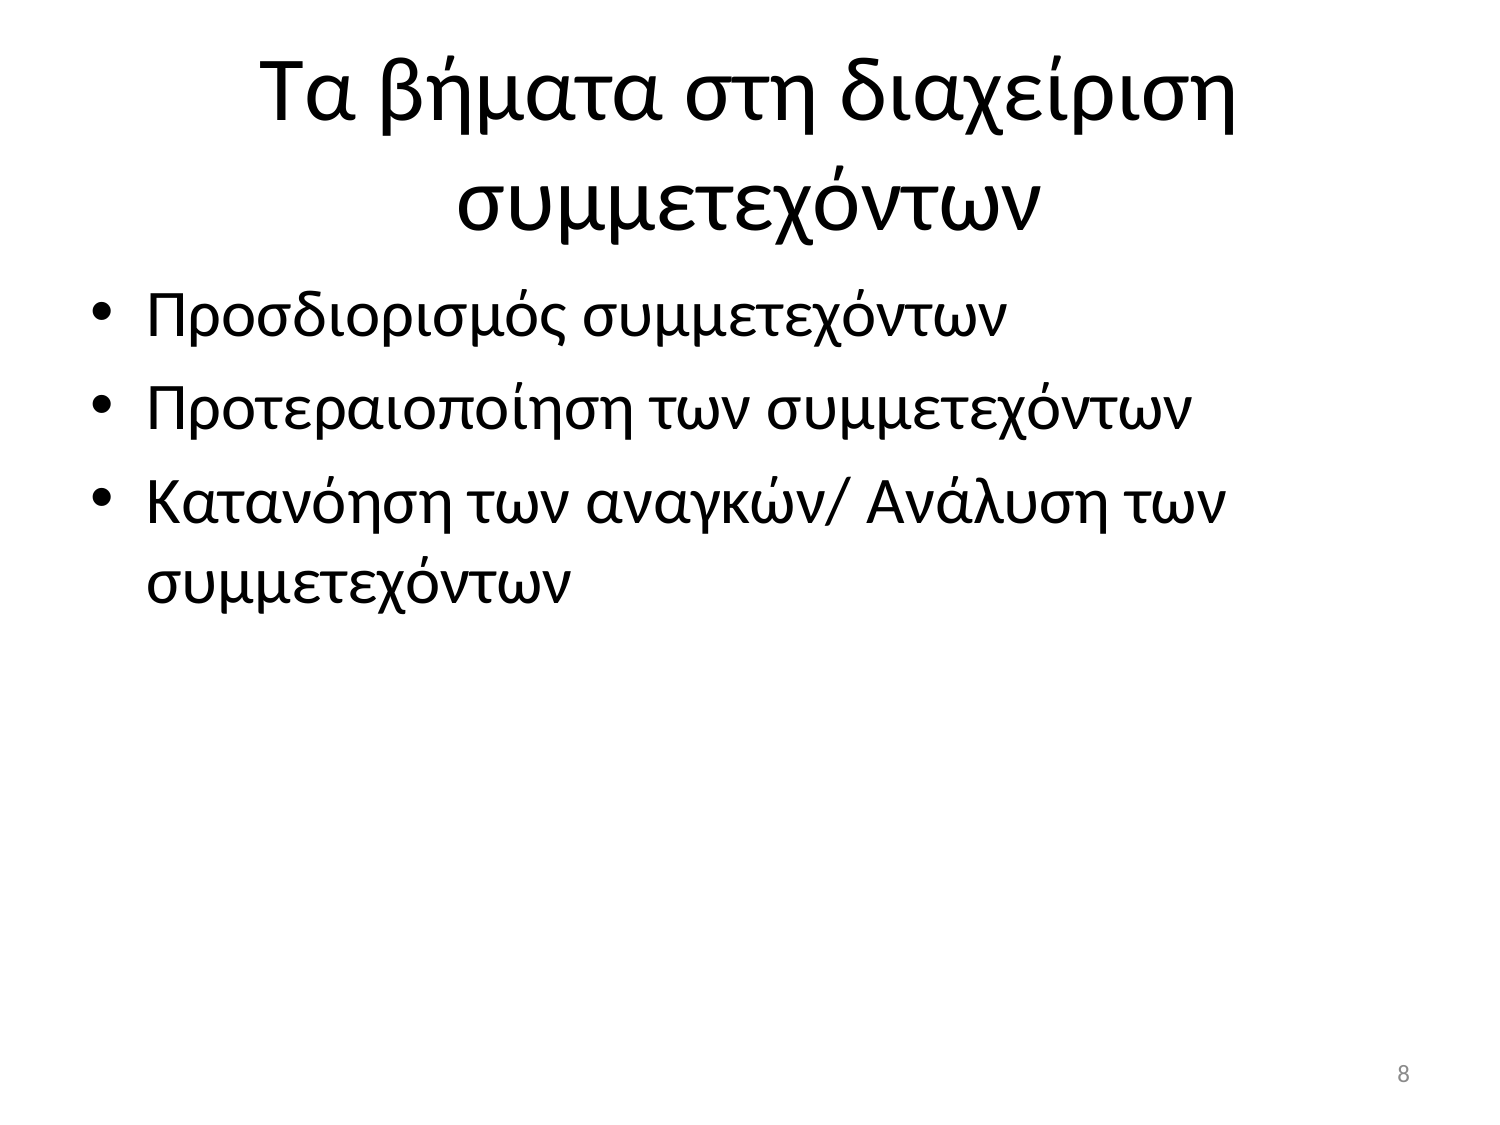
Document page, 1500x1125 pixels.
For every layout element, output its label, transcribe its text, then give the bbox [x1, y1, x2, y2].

slide_number 8 [1074, 1042, 1425, 1103]
title Τα βήματα στη διαχείριση συμμετεχόντων [75, 45, 1425, 233]
list Προσδιορισμός συμμετεχόντων Προτεραιοποίηση των συμμετεχόντων Κατανόηση των αναγκών/ Ανάλυση των συμμετεχόντων [75, 262, 1425, 1005]
